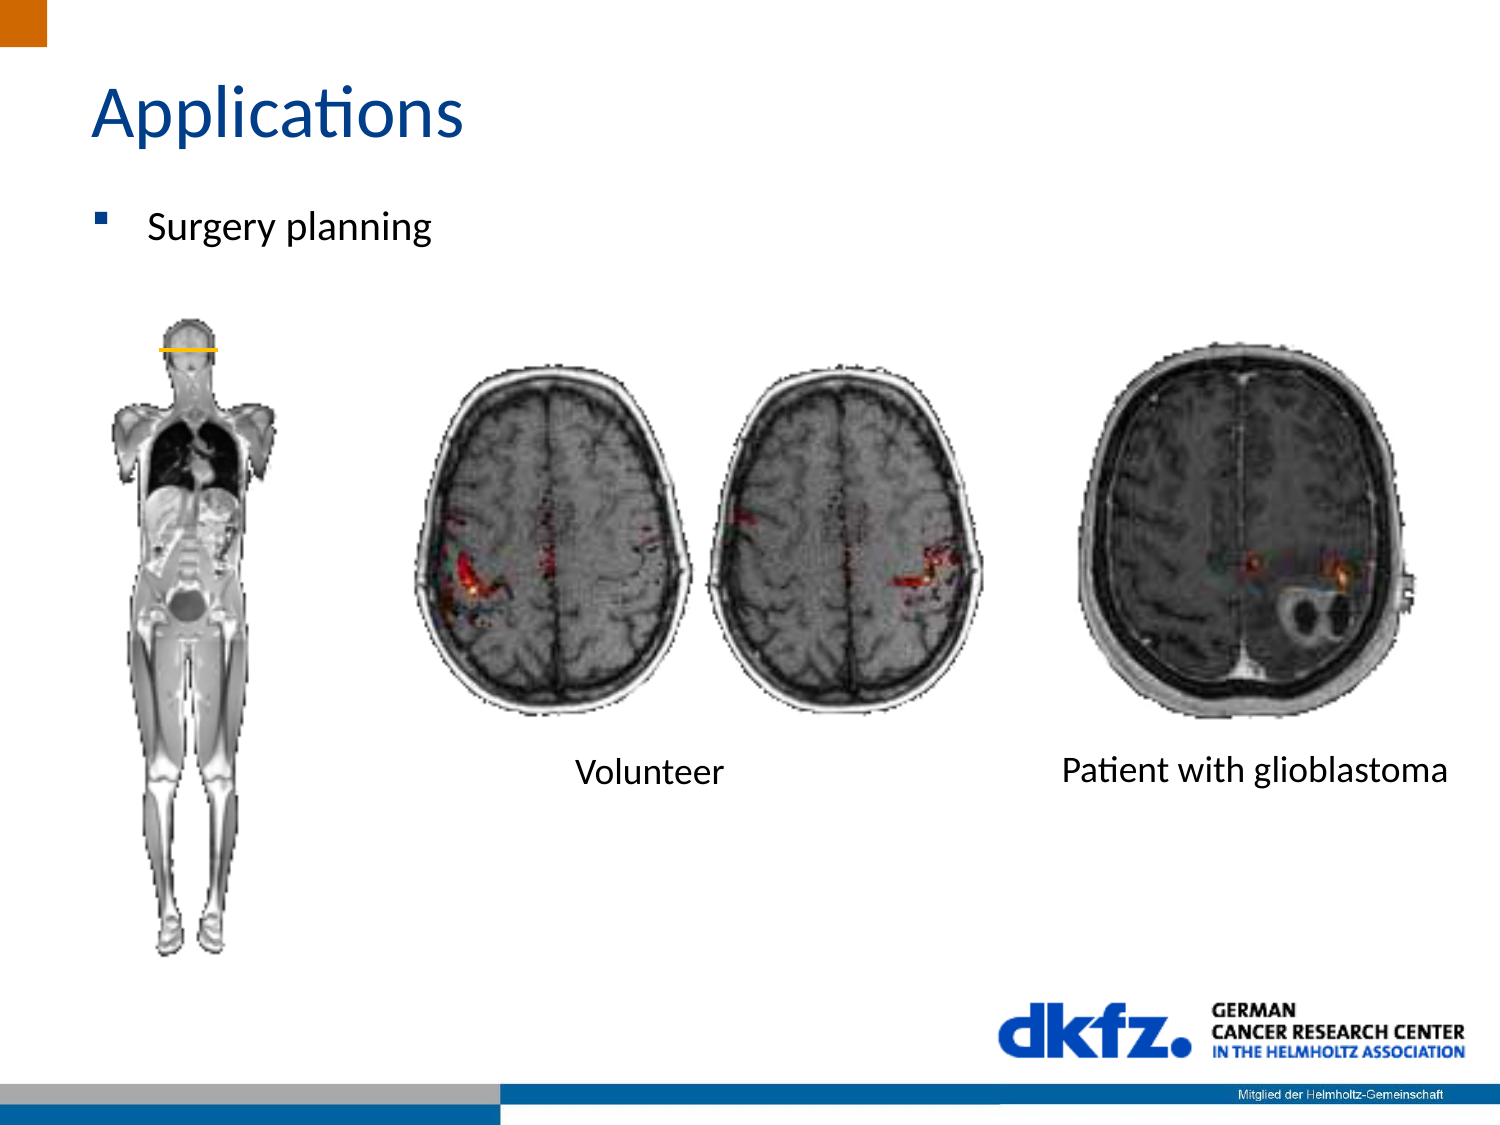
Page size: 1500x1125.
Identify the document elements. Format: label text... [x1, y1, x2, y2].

text_box Volunteer [560, 748, 740, 800]
text_box Surgery planning [76, 191, 1400, 1035]
text_box Patient with glioblastoma [1047, 738, 1464, 798]
text_box Applications [76, 54, 1424, 192]
picture [0, 0, 1500, 1125]
